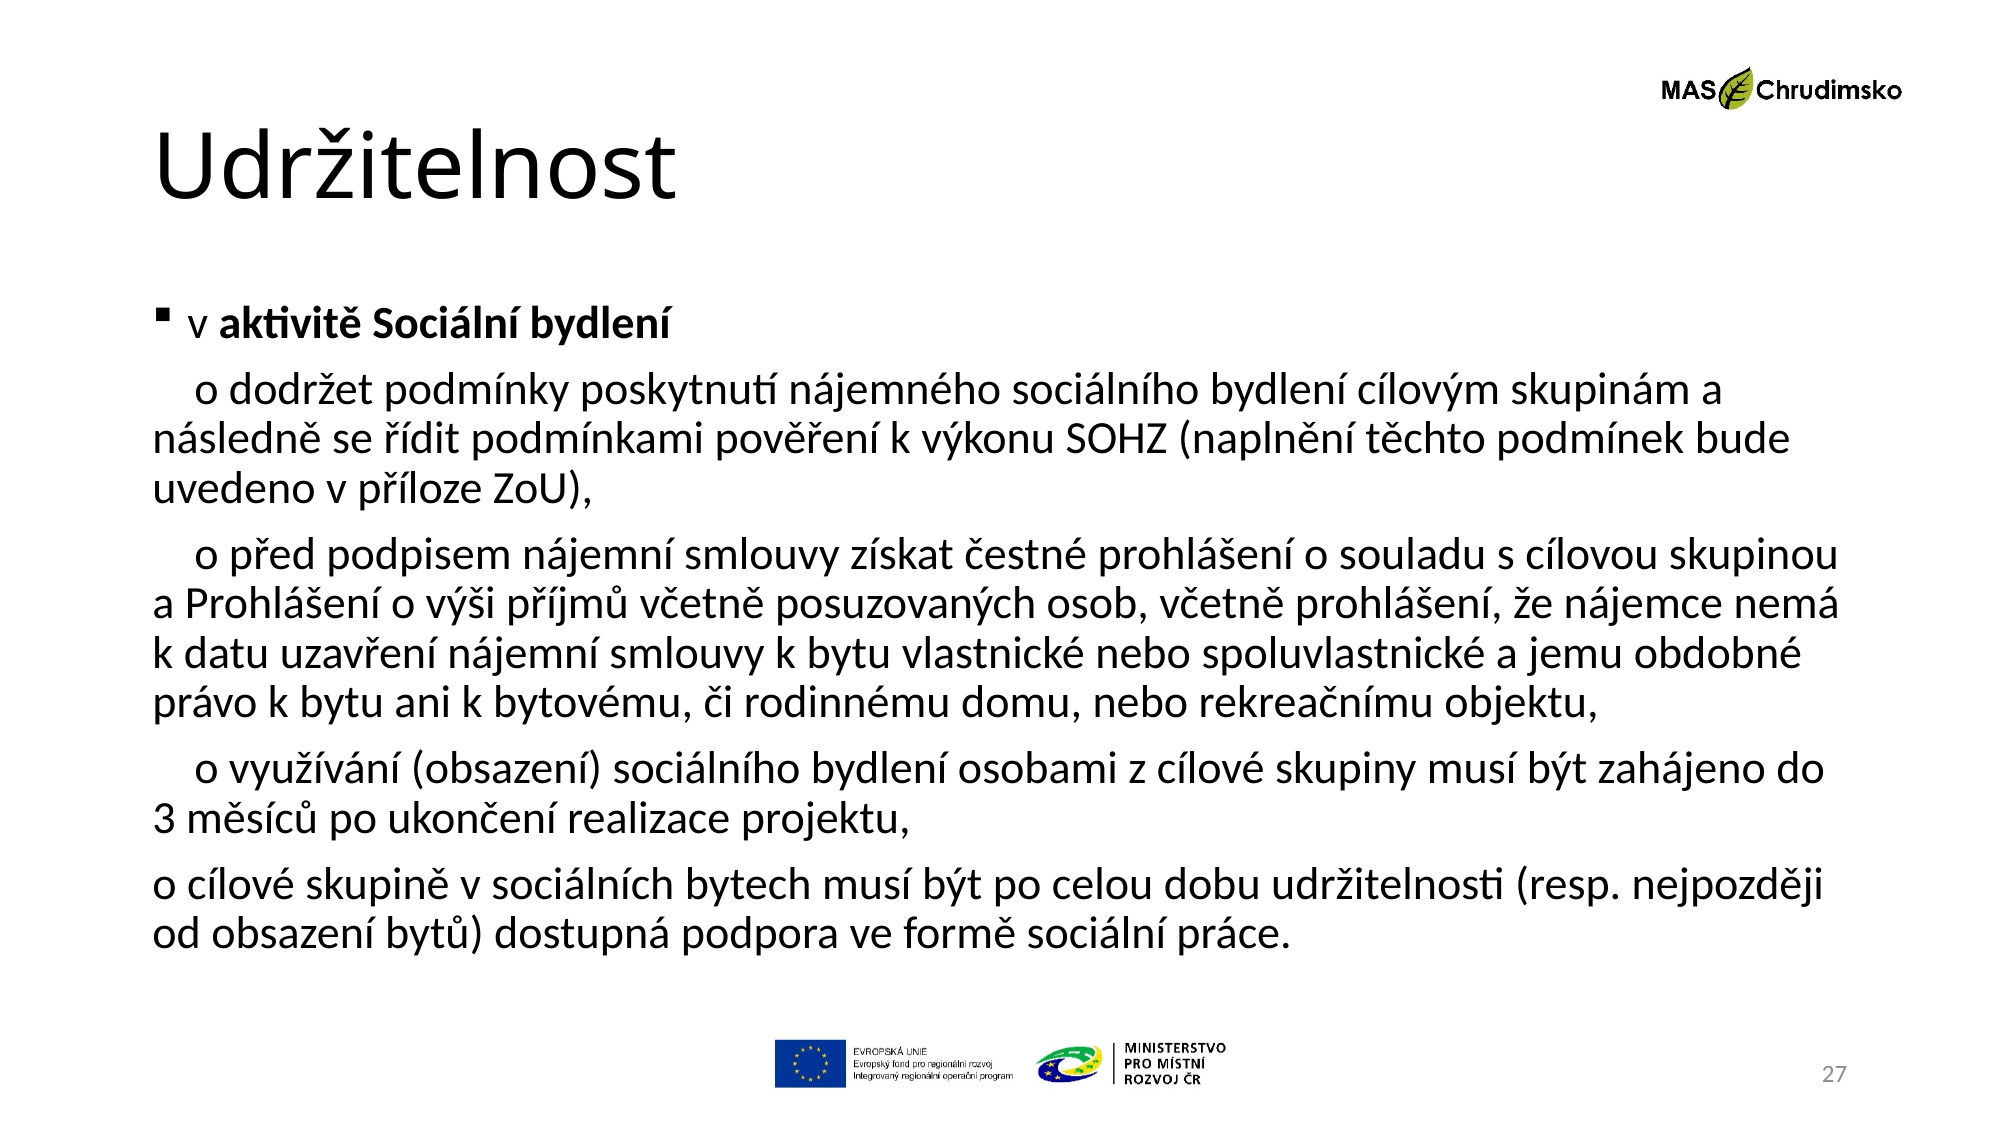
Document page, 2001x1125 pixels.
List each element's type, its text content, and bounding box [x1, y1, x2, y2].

slide_number 27 [1412, 1042, 1863, 1103]
list v aktivitě Sociální bydlení o dodržet podmínky poskytnutí nájemného sociálního bydlení cílovým skupinám a následně se řídit podmínkami pověření k výkonu SOHZ (naplnění těchto podmínek bude uvedeno v příloze ZoU), o před podpisem nájemní smlouvy získat čestné prohlášení o souladu s cílovou skupinou a Prohlášení o výši příjmů včetně posuzovaných osob, včetně prohlášení, že nájemce nemá k datu uzavření nájemní smlouvy k bytu vlastnické nebo spoluvlastnické a jemu obdobné právo k bytu ani k bytovému, či rodinnému domu, nebo rekreačnímu objektu, o využívání (obsazení) sociálního bydlení osobami z cílové skupiny musí být zahájeno do 3 měsíců po ukončení realizace projektu, o cílové skupině v sociálních bytech musí být po celou dobu udržitelnosti (resp. nejpozději od obsazení bytů) dostupná podpora ve formě sociální práce. [137, 219, 1863, 1014]
title Udržitelnost [137, 59, 1863, 219]
picture [759, 1023, 1241, 1103]
picture [1641, 59, 1922, 116]
